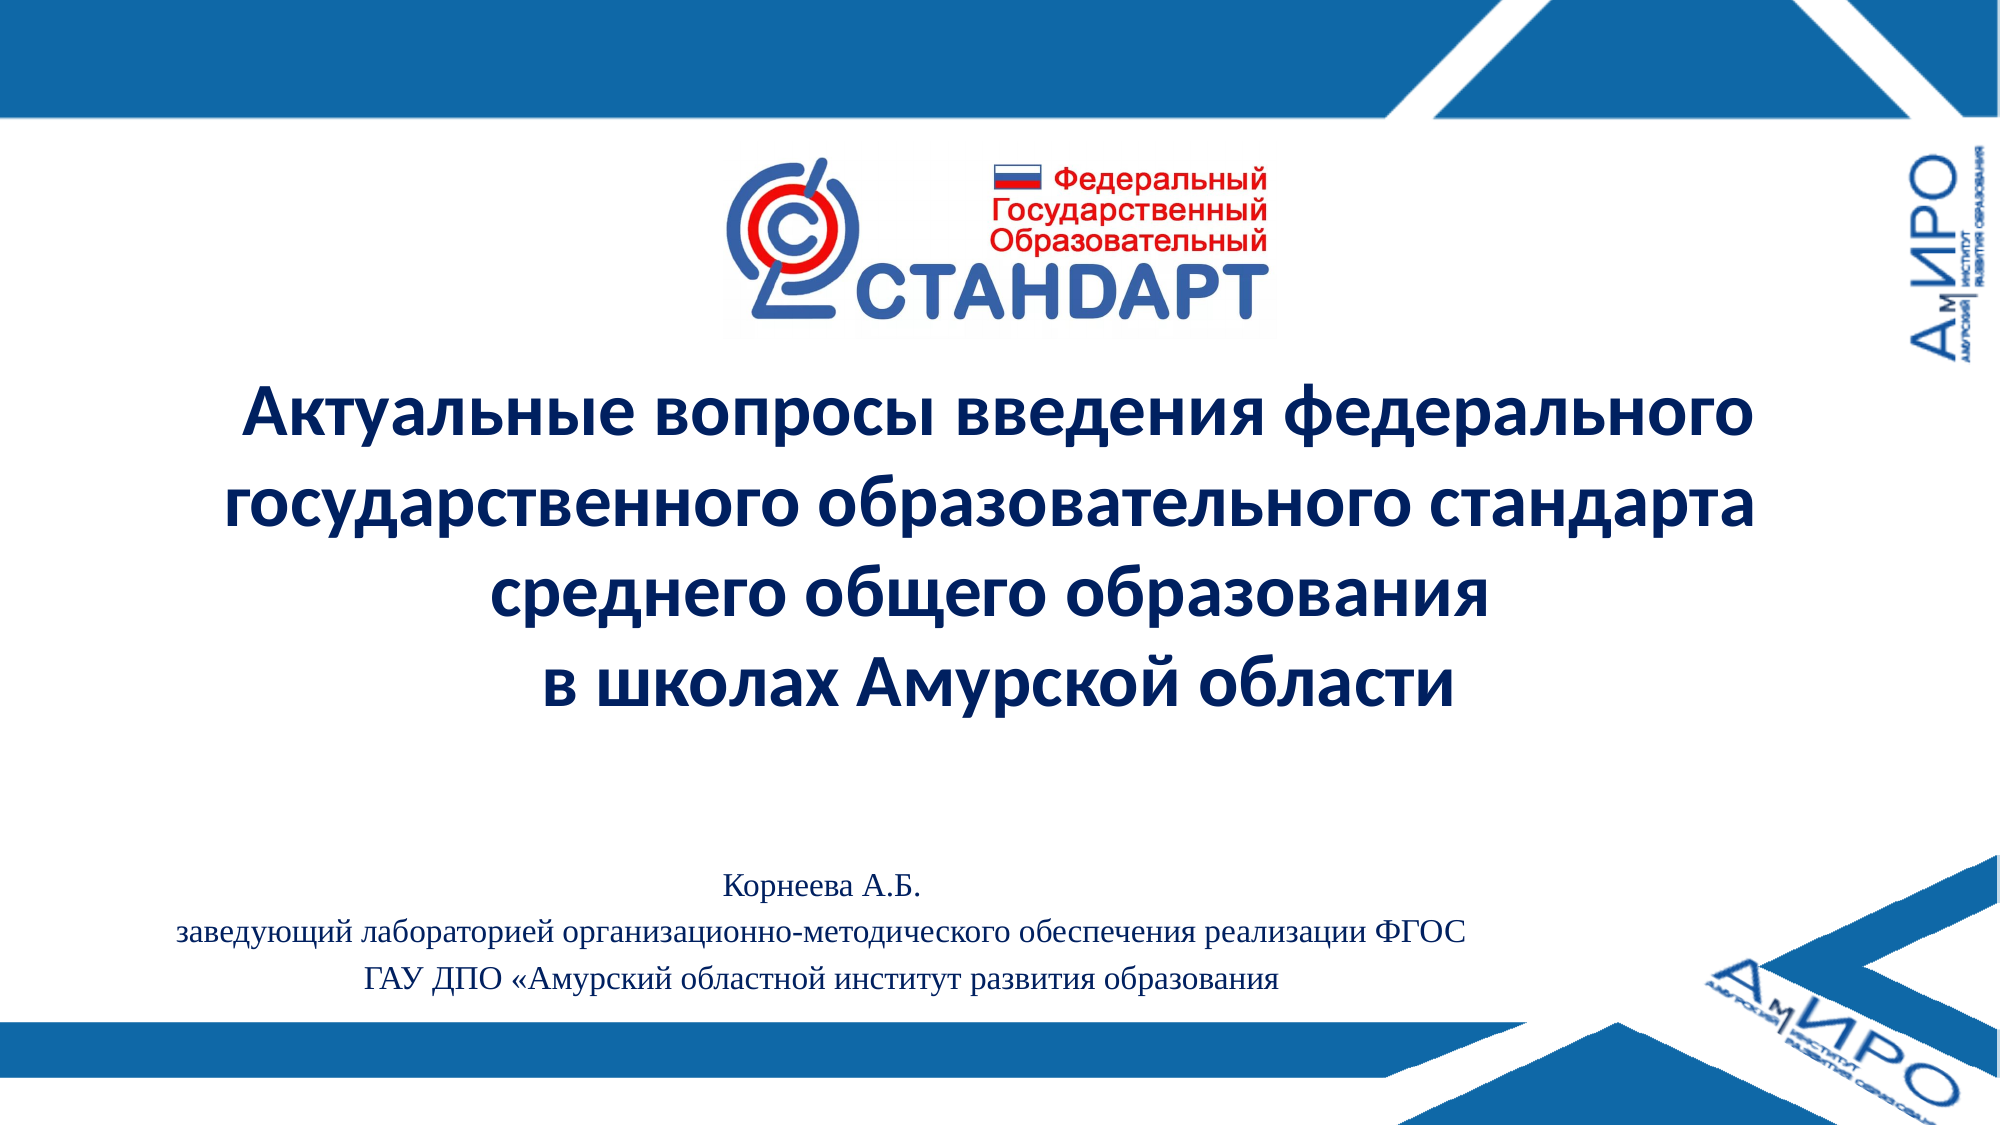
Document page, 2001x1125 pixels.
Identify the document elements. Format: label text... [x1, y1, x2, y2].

picture [0, 853, 2000, 1125]
title Актуальные вопросы введения федерального государственного образовательного стандарта среднего общего образования в школах Амурской области [133, 376, 1866, 733]
picture [0, 0, 2000, 365]
